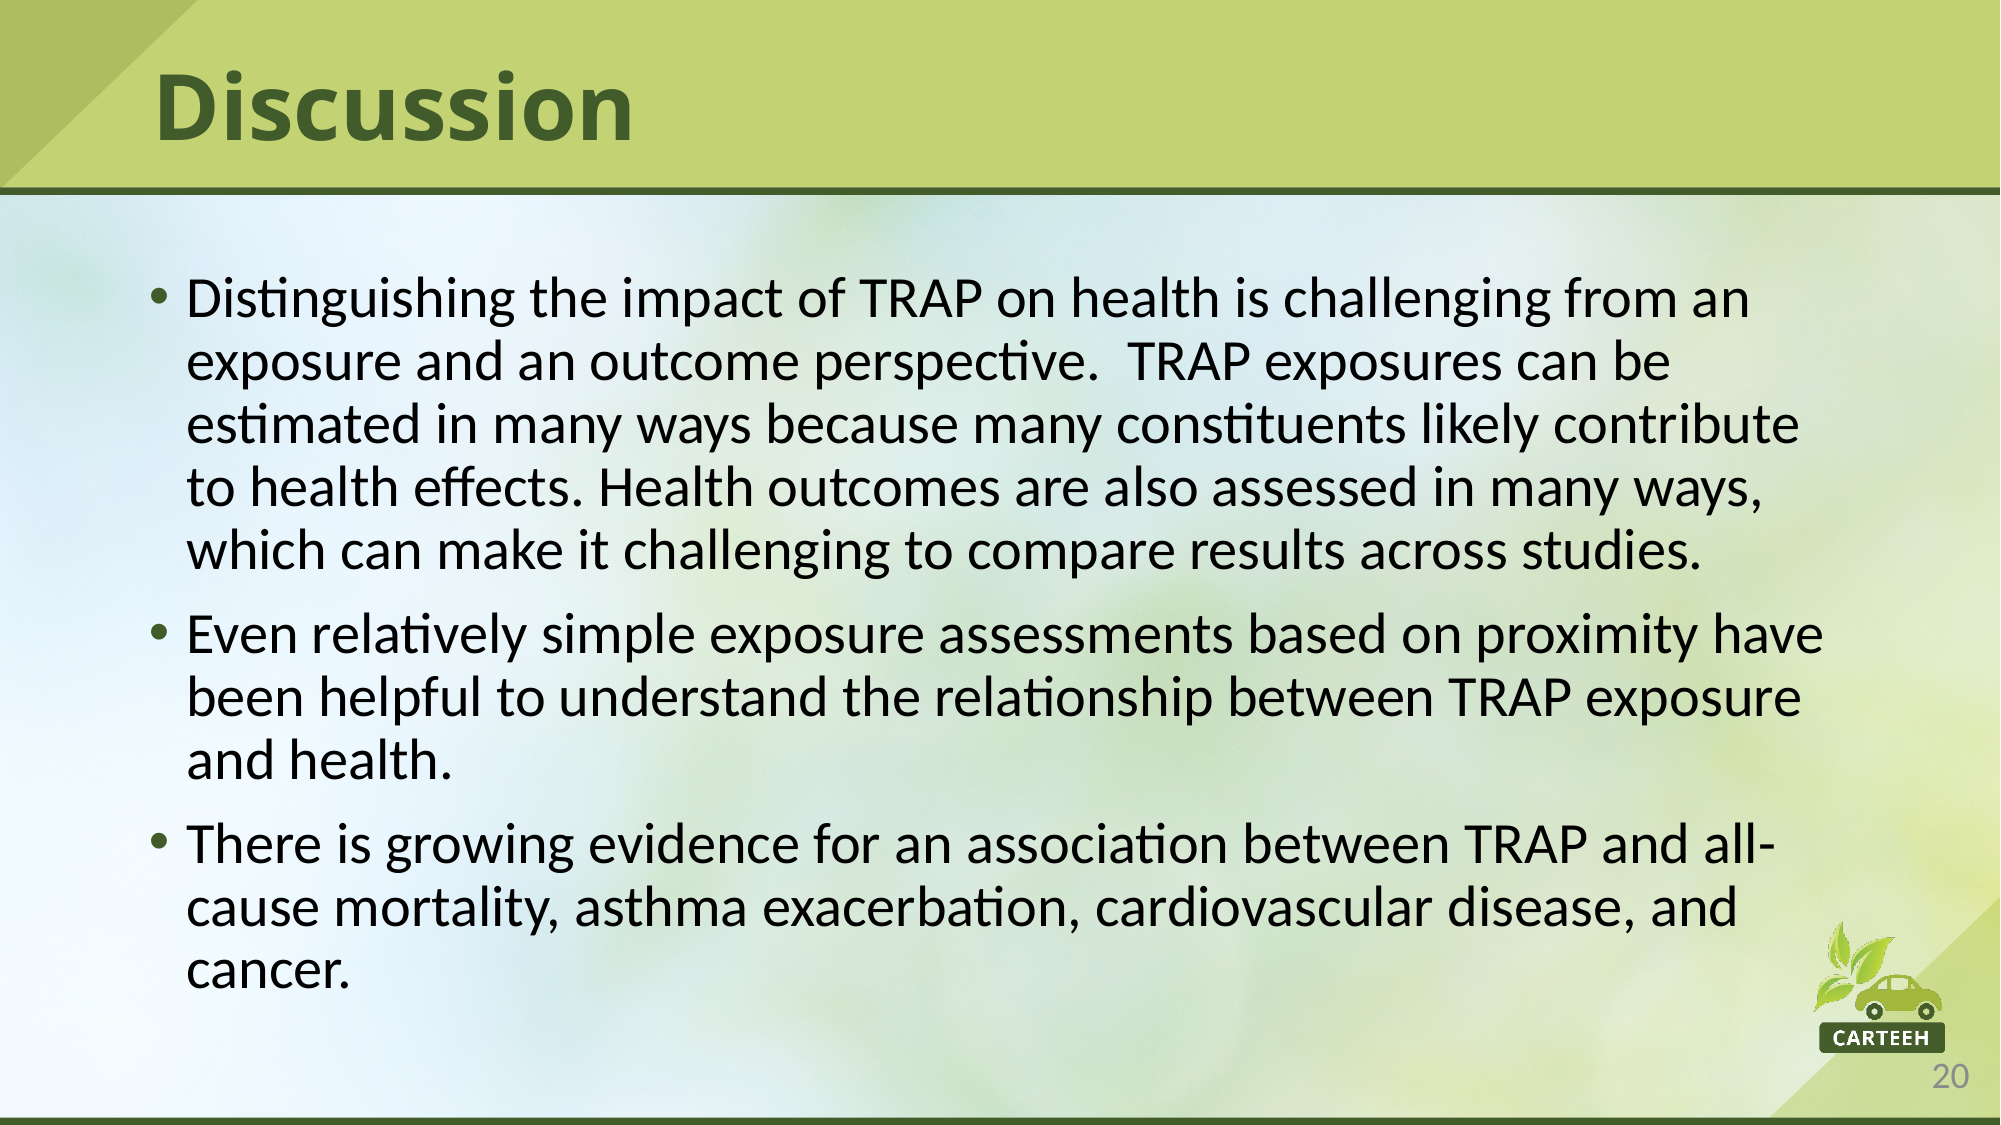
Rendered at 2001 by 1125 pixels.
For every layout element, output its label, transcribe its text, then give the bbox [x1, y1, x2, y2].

title Discussion [137, 34, 1863, 188]
list Distinguishing the impact of TRAP on health is challenging from an exposure and an outcome perspective. TRAP exposures can be estimated in many ways because many constituents likely contribute to health effects. Health outcomes are also assessed in many ways, which can make it challenging to compare results across studies. Even relatively simple exposure assessments based on proximity have been helpful to understand the relationship between TRAP exposure and health. There is growing evidence for an association between TRAP and all-cause mortality, asthma exacerbation, cardiovascular disease, and cancer. [133, 260, 1859, 1043]
picture [1813, 920, 1945, 1053]
